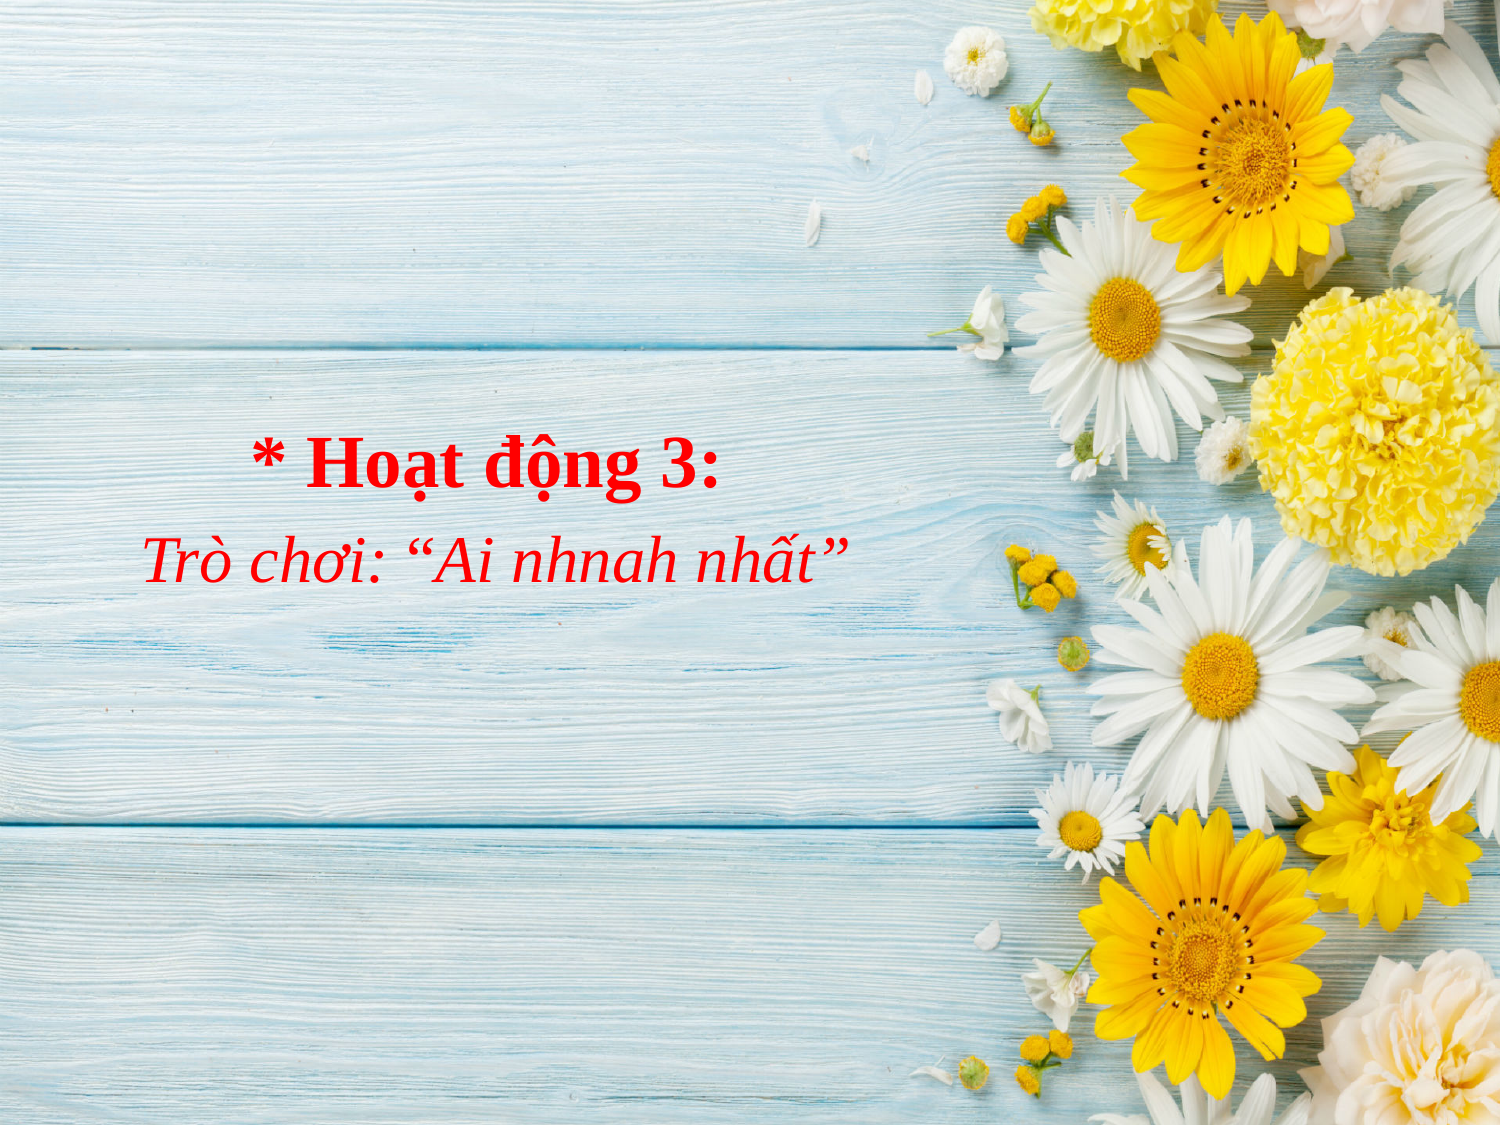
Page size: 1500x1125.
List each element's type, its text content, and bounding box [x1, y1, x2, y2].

list * Hoạt động 3: Trò chơi: “Ai nhnah nhất” [17, 90, 975, 1005]
picture [0, 0, 1500, 1125]
